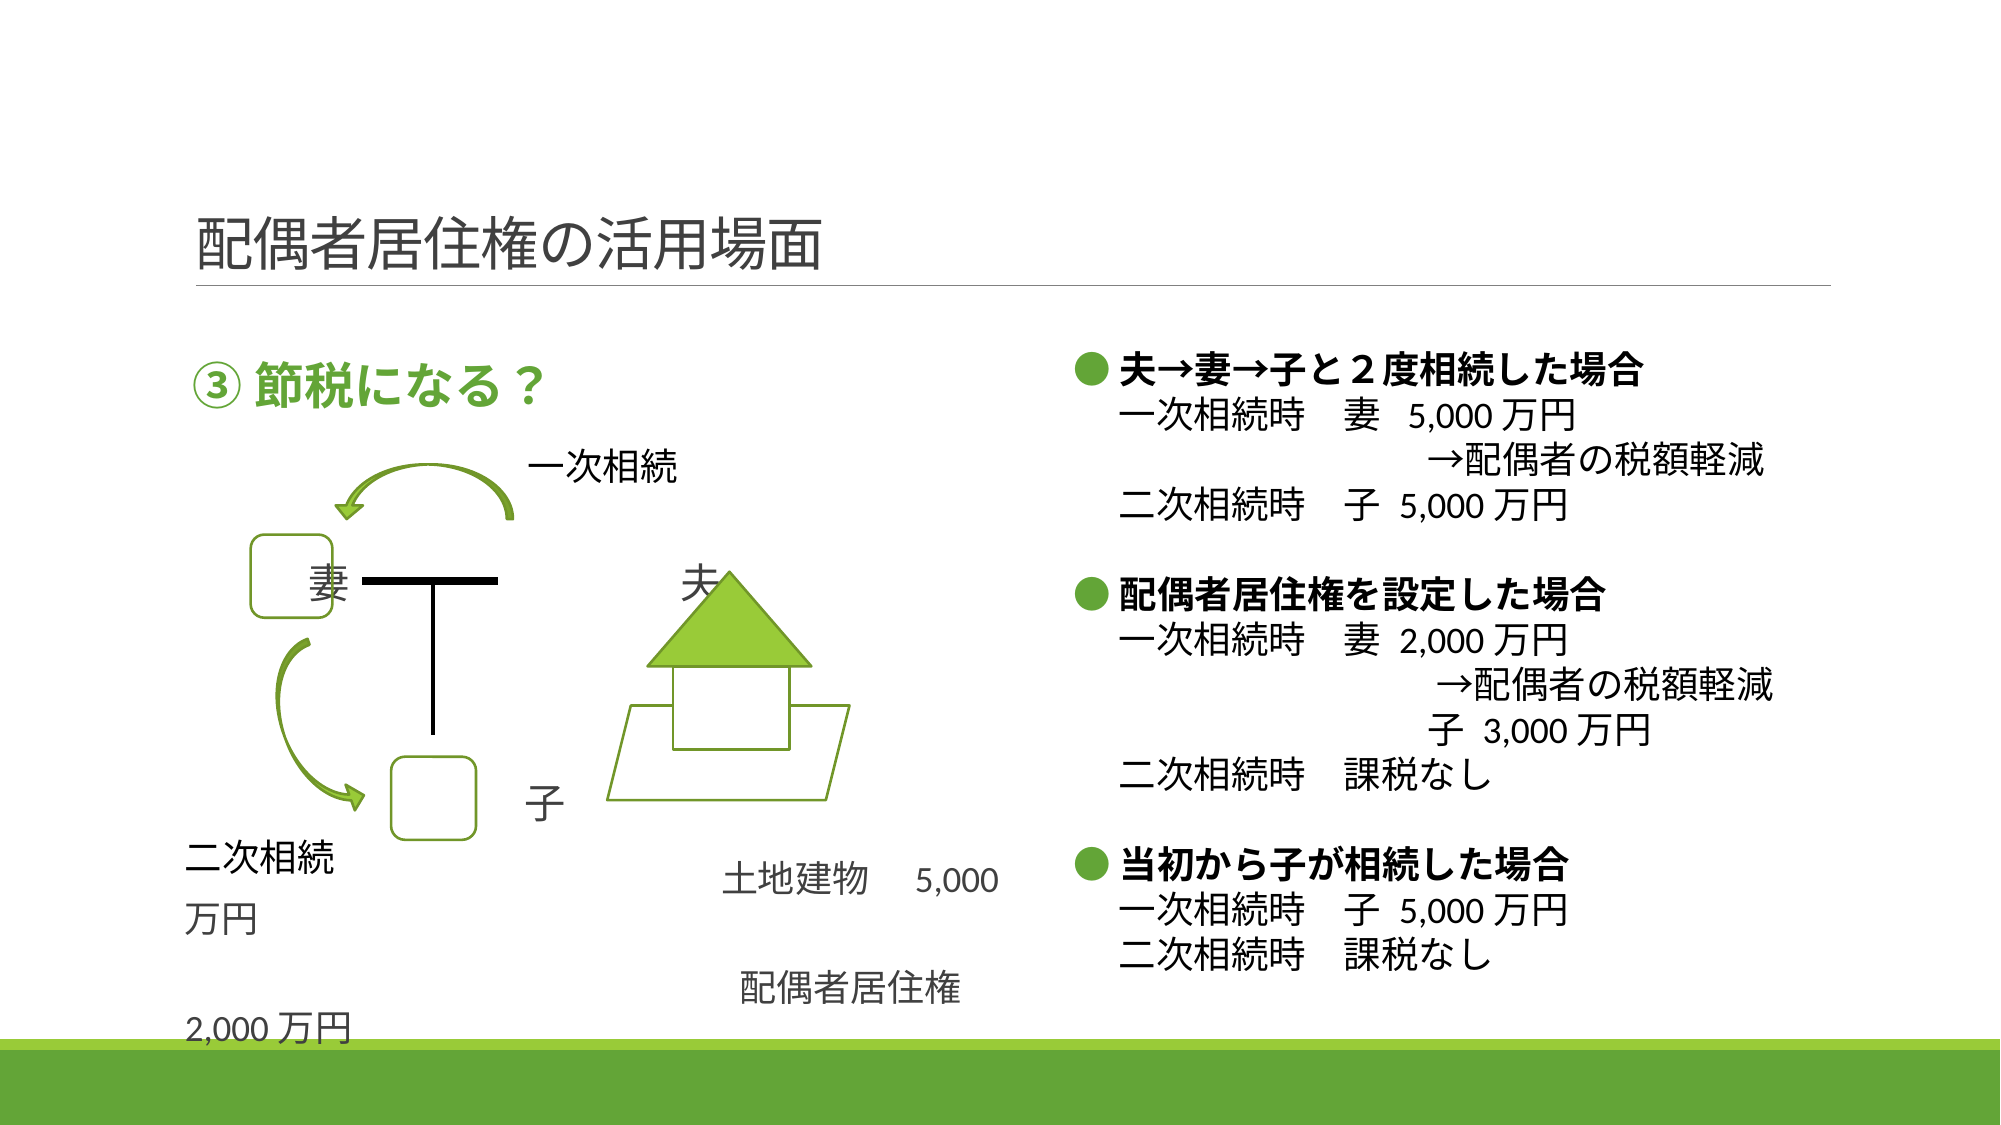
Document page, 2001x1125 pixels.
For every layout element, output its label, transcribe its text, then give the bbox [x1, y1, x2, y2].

text_box [249, 533, 334, 620]
text_box [646, 570, 813, 668]
text_box 妻 夫 子 土地建物 5,000万円 配偶者居住権 2,000万円 [170, 477, 1000, 1125]
text_box 二次相続 [170, 826, 377, 887]
list ③節税になる？ [177, 308, 993, 477]
title 配偶者居住権の活用場面 [180, 47, 1830, 285]
text_box [605, 704, 851, 802]
text_box 一次相続 [512, 435, 720, 496]
text_box [672, 665, 791, 751]
text_box [275, 637, 366, 812]
text_box [389, 755, 478, 842]
text_box ●夫→妻→子と２度相続した場合 一次相続時 妻 5,000万円 →配偶者の税額軽減 二次相続時 子 5,000万円 ●配偶者居住権を設定した場合 一次相続時 妻 2,000万円 →配偶者の税額軽減 子 3,000万円 二次相続時 課税なし ●当初から子が相続した場合 一次相続時 子 5,000万円 二次相続時 課税なし [1058, 338, 1807, 984]
text_box [334, 463, 515, 521]
